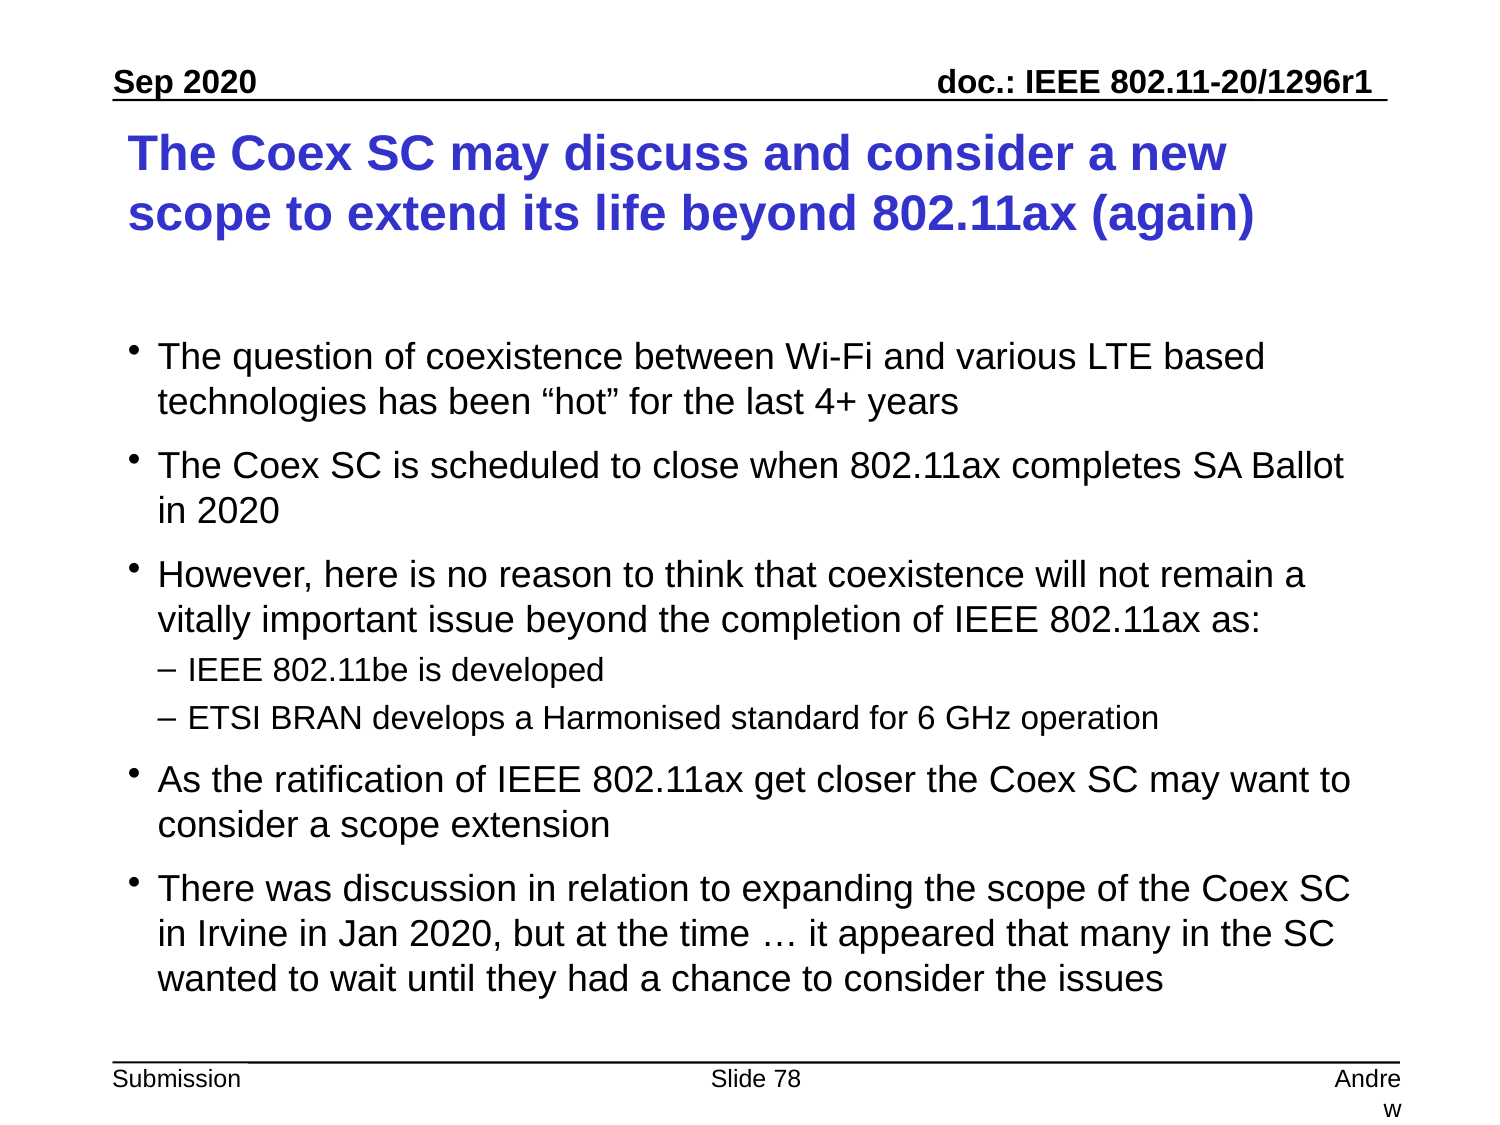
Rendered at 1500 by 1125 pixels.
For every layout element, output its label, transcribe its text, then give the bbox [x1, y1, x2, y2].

title The Coex SC may discuss and consider a new scope to extend its life beyond 802.11ax (again) [112, 112, 1388, 288]
footer Andrew Myles, Cisco [1320, 1061, 1402, 1093]
list The question of coexistence between Wi-Fi and various LTE based technologies has been “hot” for the last 4+ years The Coex SC is scheduled to close when 802.11ax completes SA Ballot in 2020 However, here is no reason to think that coexistence will not remain a vitally important issue beyond the completion of IEEE 802.11ax as: IEEE 802.11be is developed ETSI BRAN develops a Harmonised standard for 6 GHz operation As the ratification of IEEE 802.11ax get closer the Coex SC may want to consider a scope extension There was discussion in relation to expanding the scope of the Coex SC in Irvine in Jan 2020, but at the time … it appeared that many in the SC wanted to wait until they had a chance to consider the issues [112, 324, 1388, 1000]
slide_number Slide 78 [709, 1061, 803, 1093]
